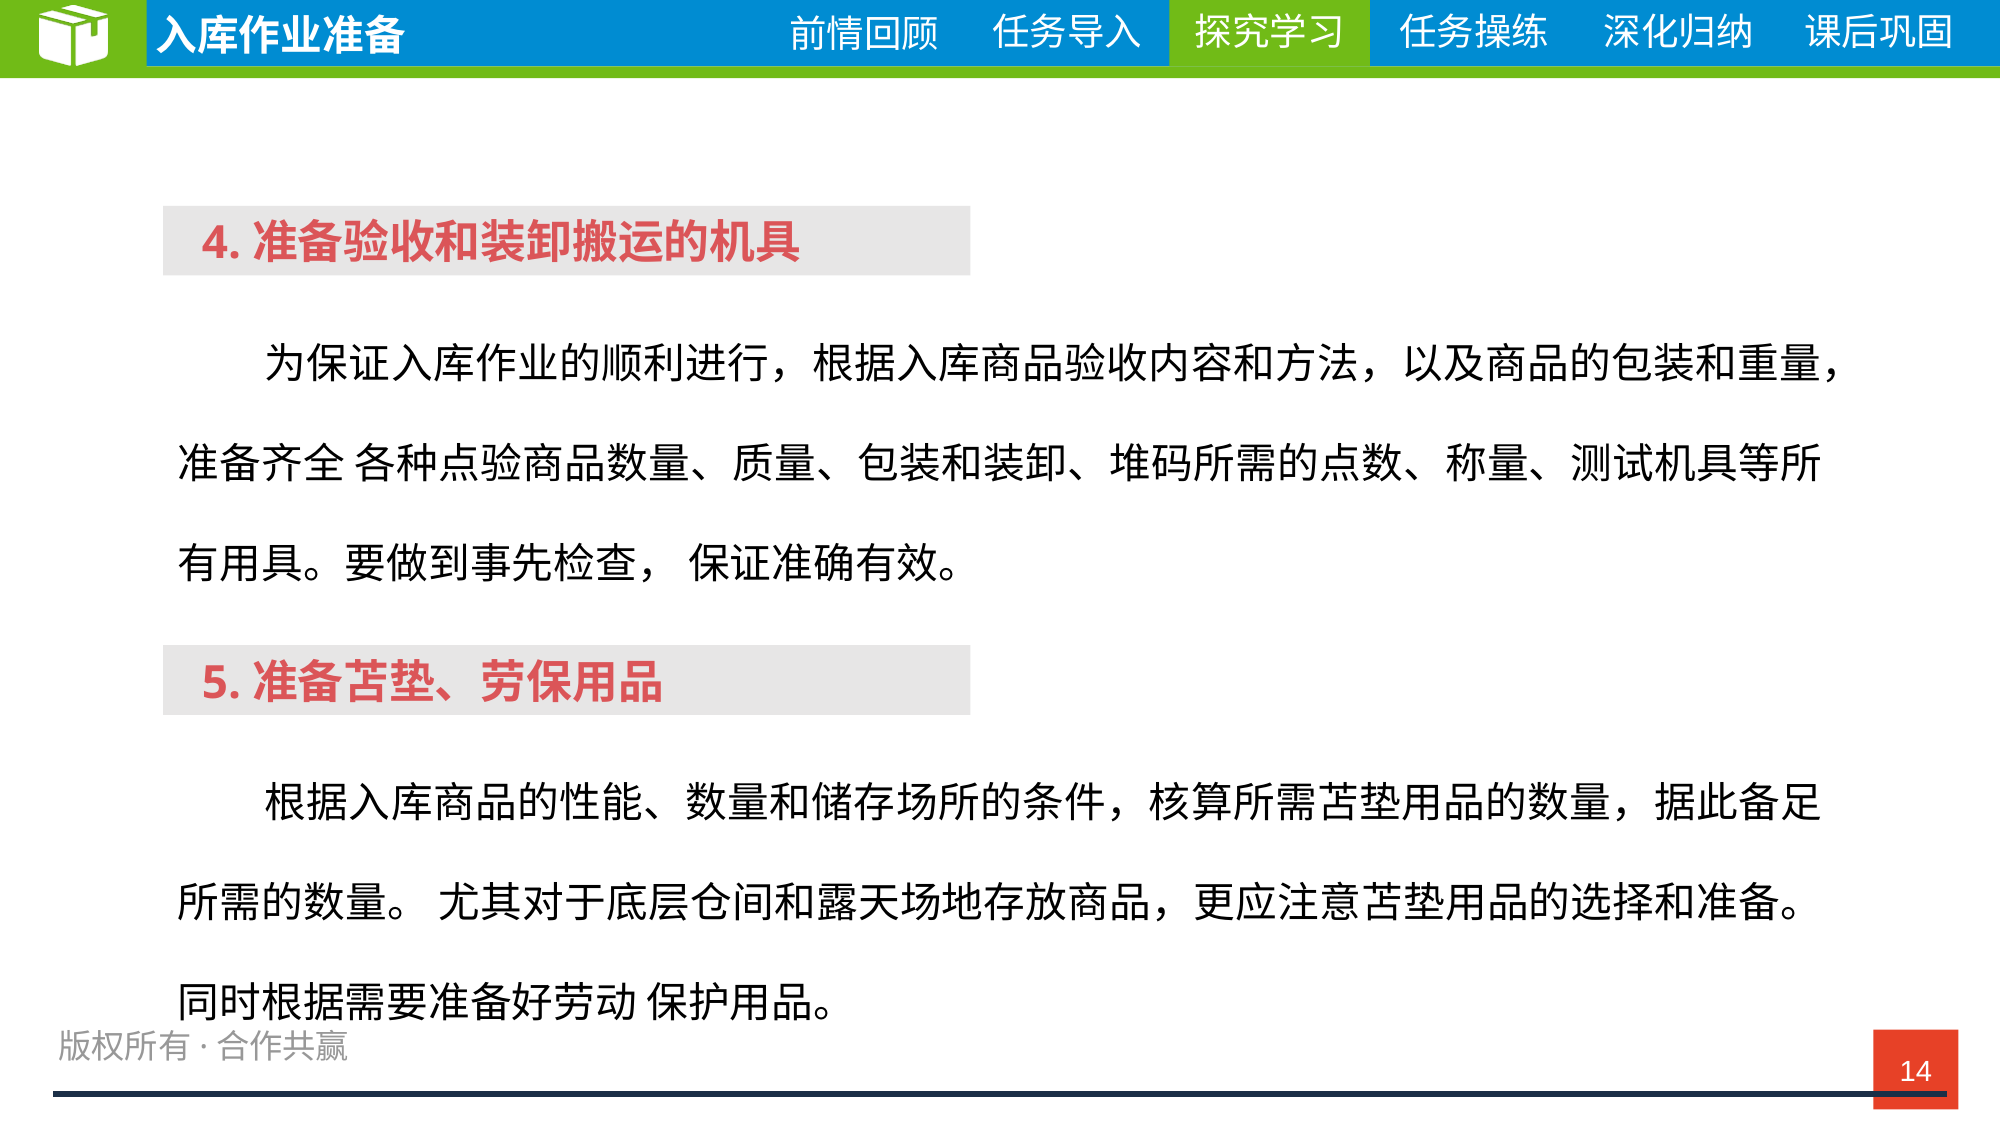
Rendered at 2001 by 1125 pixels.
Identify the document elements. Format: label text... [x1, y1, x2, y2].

text_box 为保证入库作业的顺利进行，根据入库商品验收内容和方法，以及商品的包装和重量，准备齐全 各种点验商品数量、质量、包装和装卸、堆码所需的点数、称量、测试机具等所有用具。要做到事先检查， 保证准确有效。 [163, 279, 1837, 595]
text_box 5.准备苫垫、劳保用品 [163, 645, 971, 715]
text_box 根据入库商品的性能、数量和储存场所的条件，核算所需苫垫用品的数量，据此备足所需的数量。 尤其对于底层仓间和露天场地存放商品，更应注意苫垫用品的选择和准备。同时根据需要准备好劳动 保护用品。 [163, 718, 1837, 1034]
text_box 探究学习 [1168, 0, 1371, 67]
text_box 4.准备验收和装卸搬运的机具 [163, 205, 971, 276]
slide_number 14 [1873, 1029, 1959, 1110]
picture [39, 5, 108, 66]
